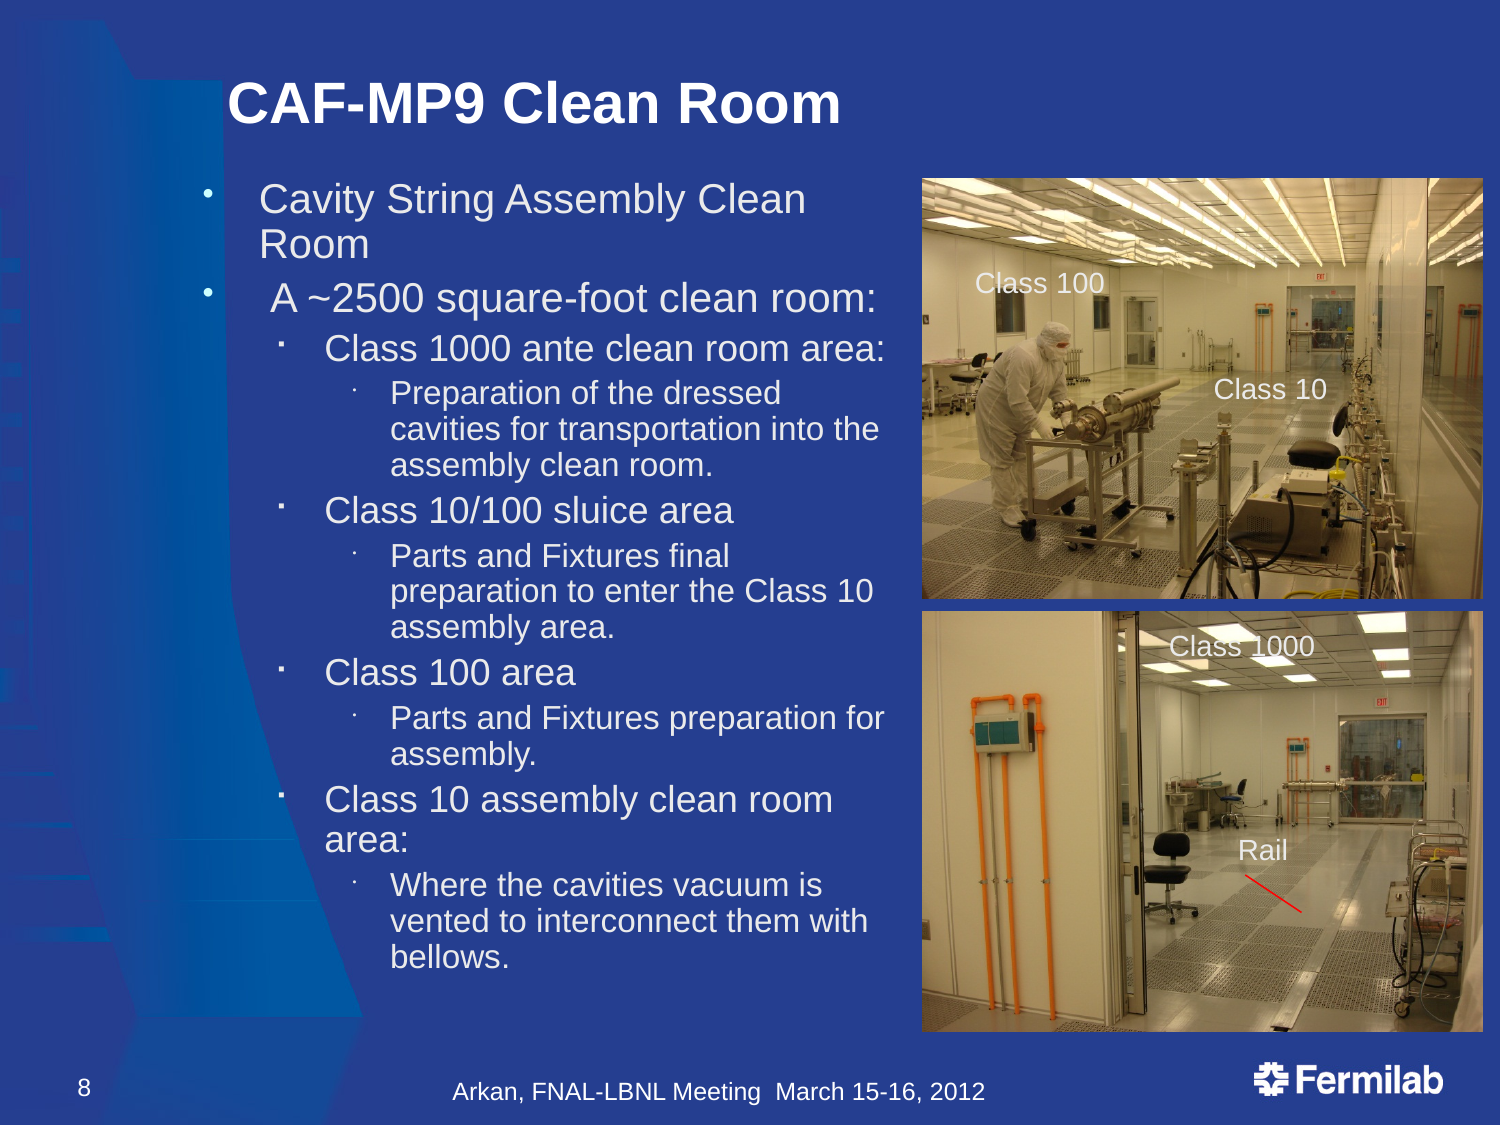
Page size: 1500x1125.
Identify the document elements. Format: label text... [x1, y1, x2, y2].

title CAF-MP9 Clean Room [212, 19, 1388, 182]
footer Arkan, FNAL-LBNL Meeting March 15-16, 2012 [437, 1037, 1048, 1113]
slide_number 8 [62, 1034, 376, 1110]
picture [0, 0, 1500, 1125]
list Cavity String Assembly Clean Room A ~2500 square-foot clean room: Class 1000 ante clean room area: Preparation of the dressed cavities for transportation into the assembly clean room. Class 10/100 sluice area Parts and Fixtures final preparation to enter the Class 10 assembly area. Class 100 area Parts and Fixtures preparation for assembly. Class 10 assembly clean room area: Where the cavities vacuum is vented to interconnect them with bellows. [187, 170, 913, 1033]
